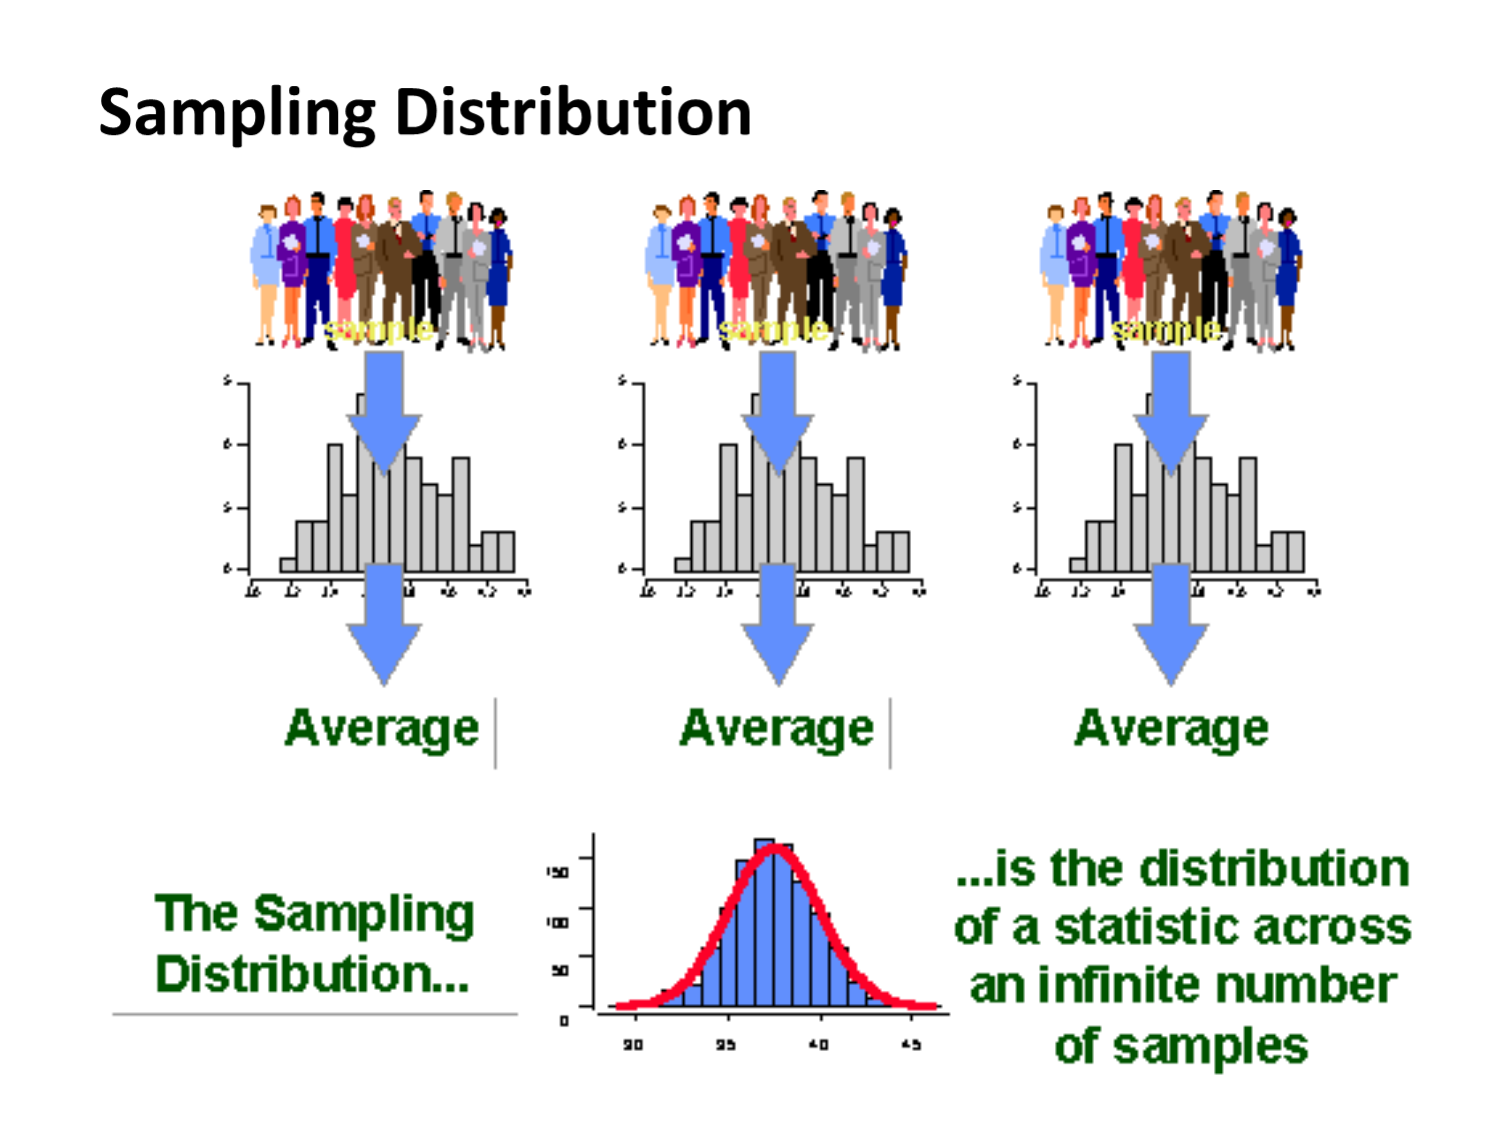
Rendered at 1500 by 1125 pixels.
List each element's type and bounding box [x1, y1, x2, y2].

picture [54, 44, 1434, 1089]
